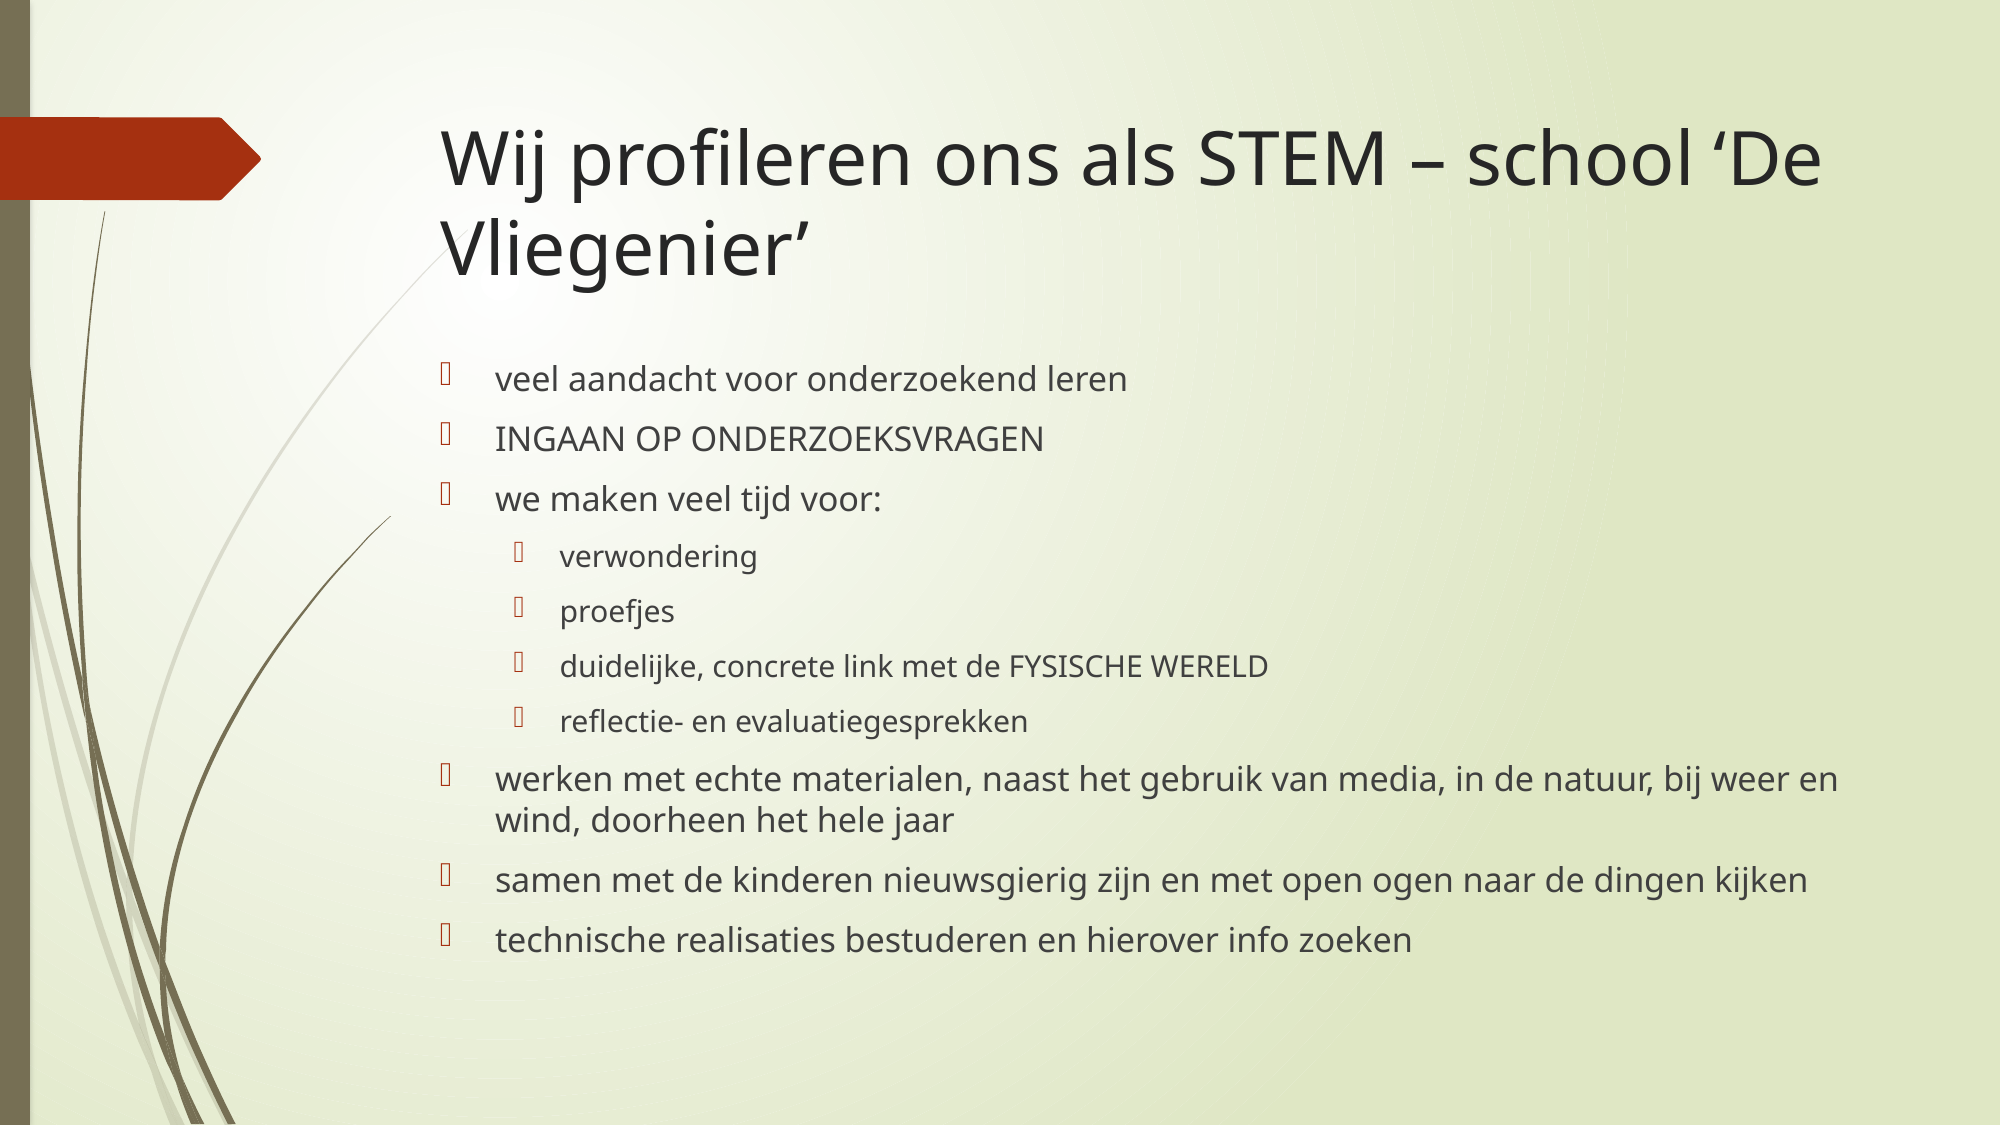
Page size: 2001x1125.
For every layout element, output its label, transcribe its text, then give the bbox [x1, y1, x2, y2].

title Wij profileren ons als STEM – school ‘De Vliegenier’ [425, 102, 1888, 313]
list veel aandacht voor onderzoekend leren INGAAN OP ONDERZOEKSVRAGEN we maken veel tijd voor: verwondering proefjes duidelijke, concrete link met de FYSISCHE WERELD reflectie- en evaluatiegesprekken werken met echte materialen, naast het gebruik van media, in de natuur, bij weer en wind, doorheen het hele jaar samen met de kinderen nieuwsgierig zijn en met open ogen naar de dingen kijken technische realisaties bestuderen en hierover info zoeken [424, 350, 1888, 970]
